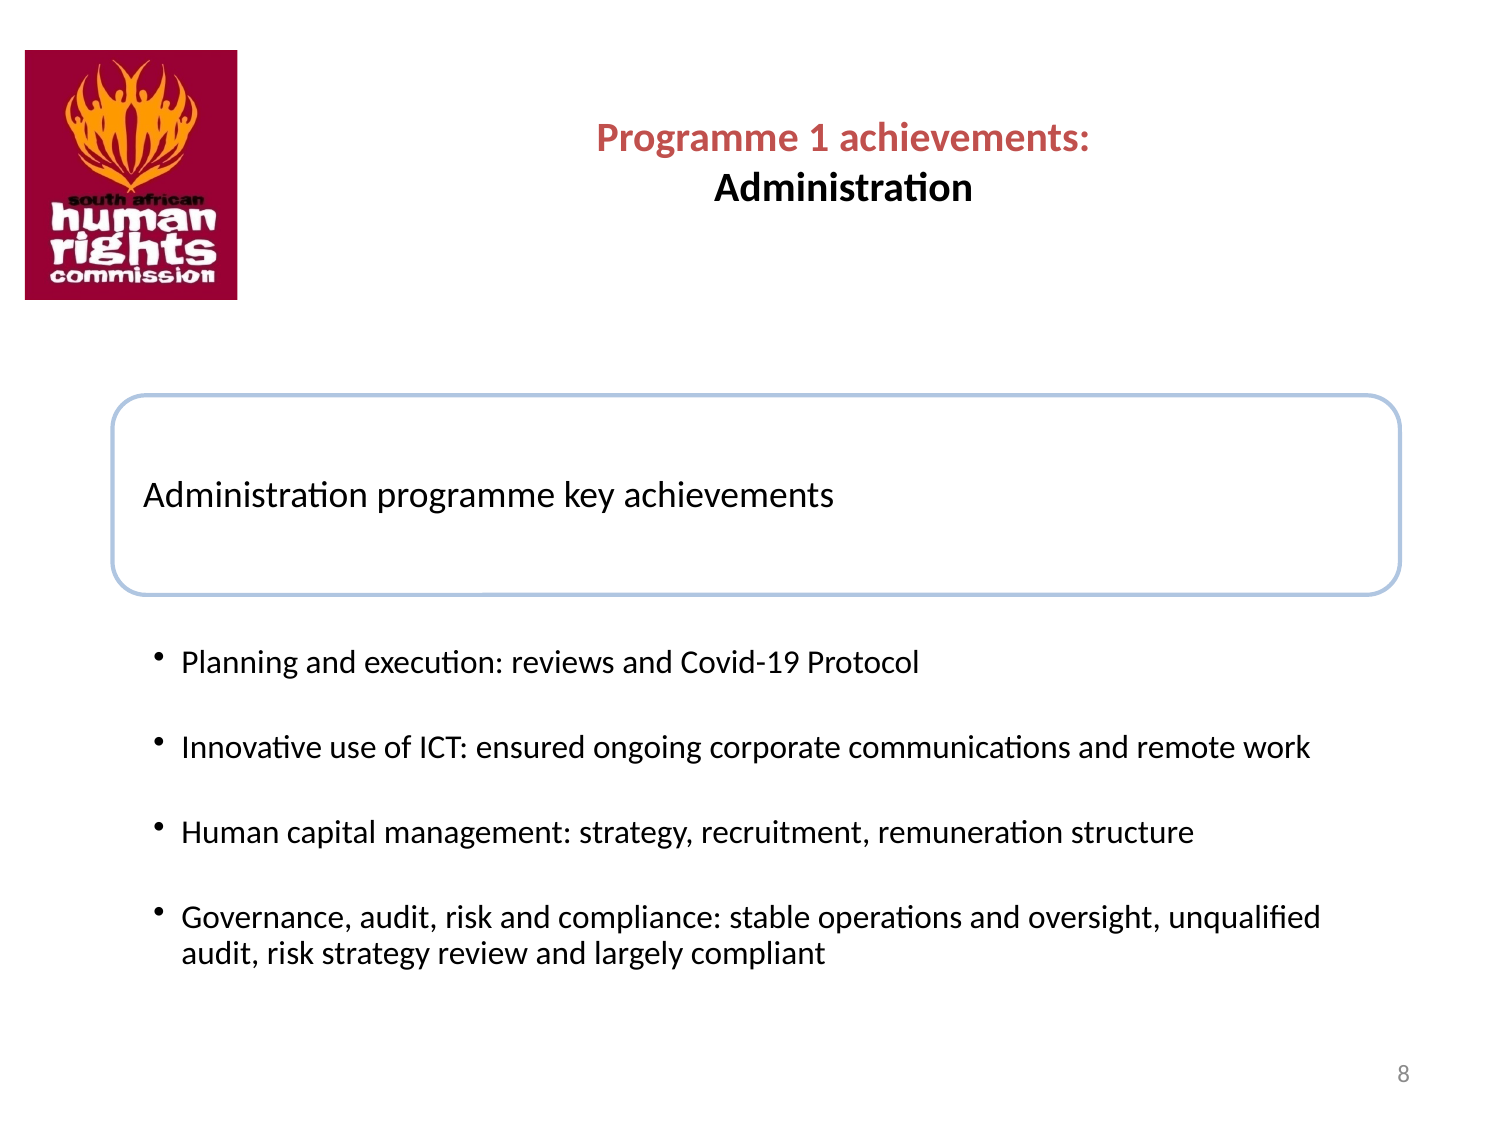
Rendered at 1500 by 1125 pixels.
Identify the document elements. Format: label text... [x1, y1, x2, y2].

slide_number 8 [1074, 1042, 1425, 1103]
title Programme 1 achievements: Administration [262, 45, 1425, 275]
picture [24, 49, 238, 301]
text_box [112, 324, 1401, 1063]
